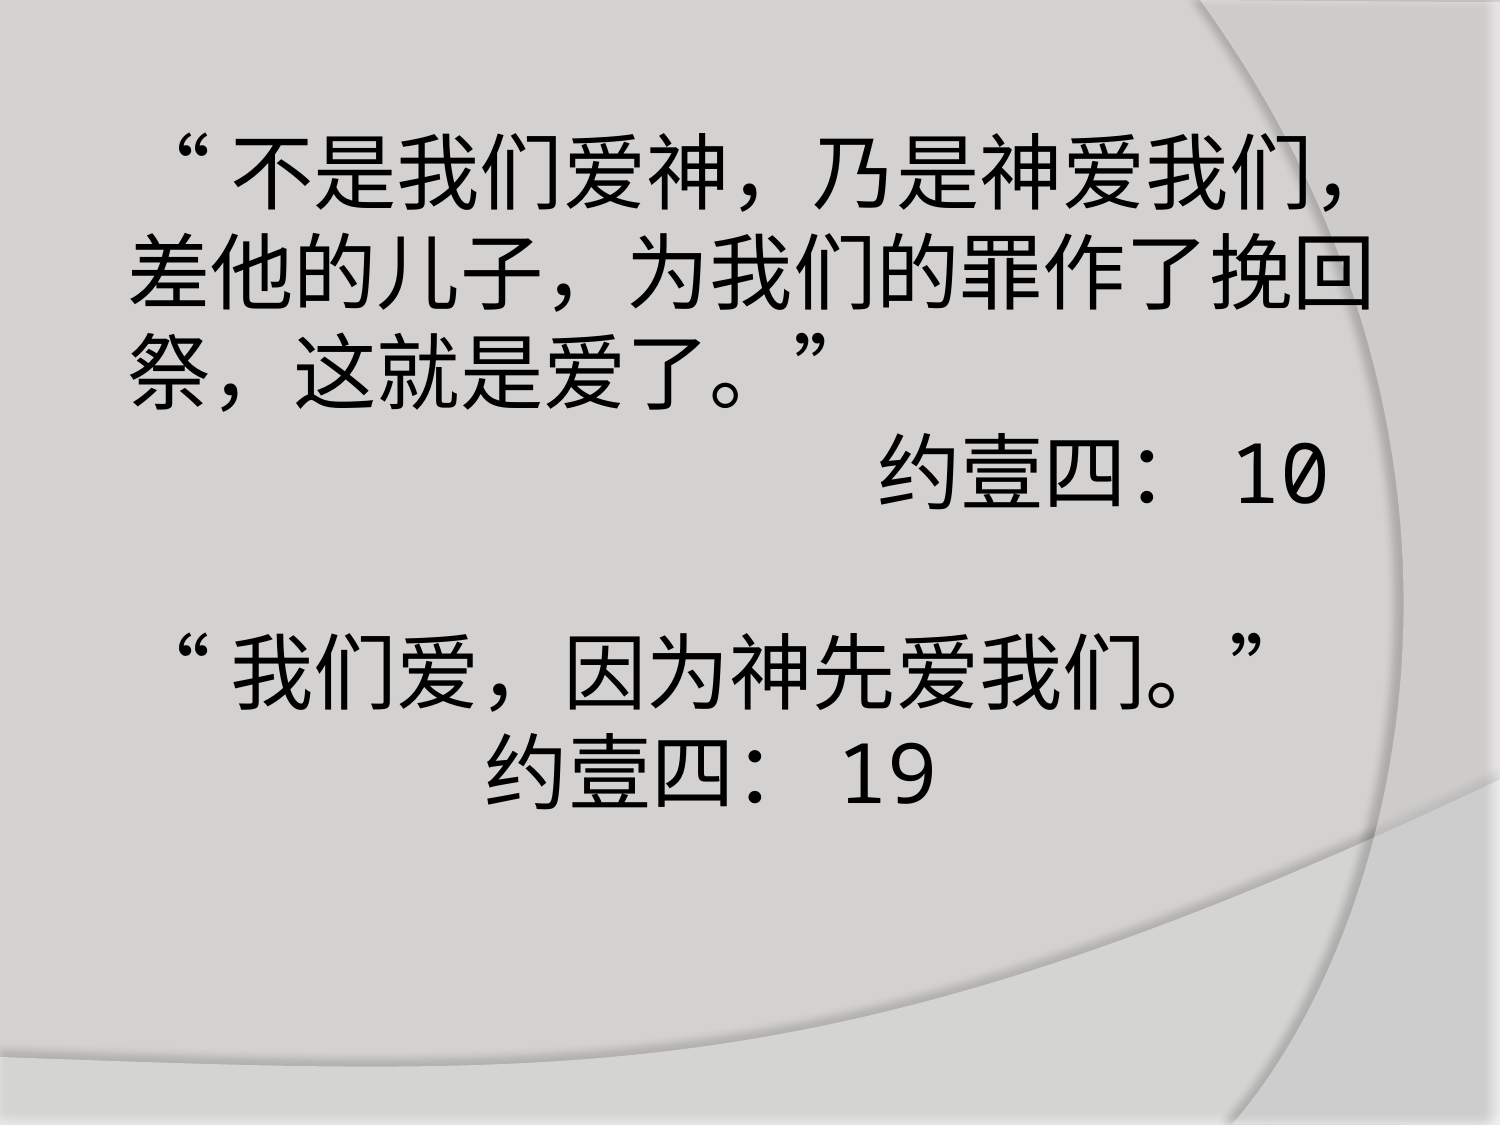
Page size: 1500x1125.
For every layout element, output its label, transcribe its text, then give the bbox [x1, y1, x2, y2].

text_box “不是我们爱神，乃是神爱我们，差他的儿子，为我们的罪作了挽回祭，这就是爱了。” 约壹四：10 “我们爱，因为神先爱我们。” 约壹四：19 [112, 112, 1413, 927]
